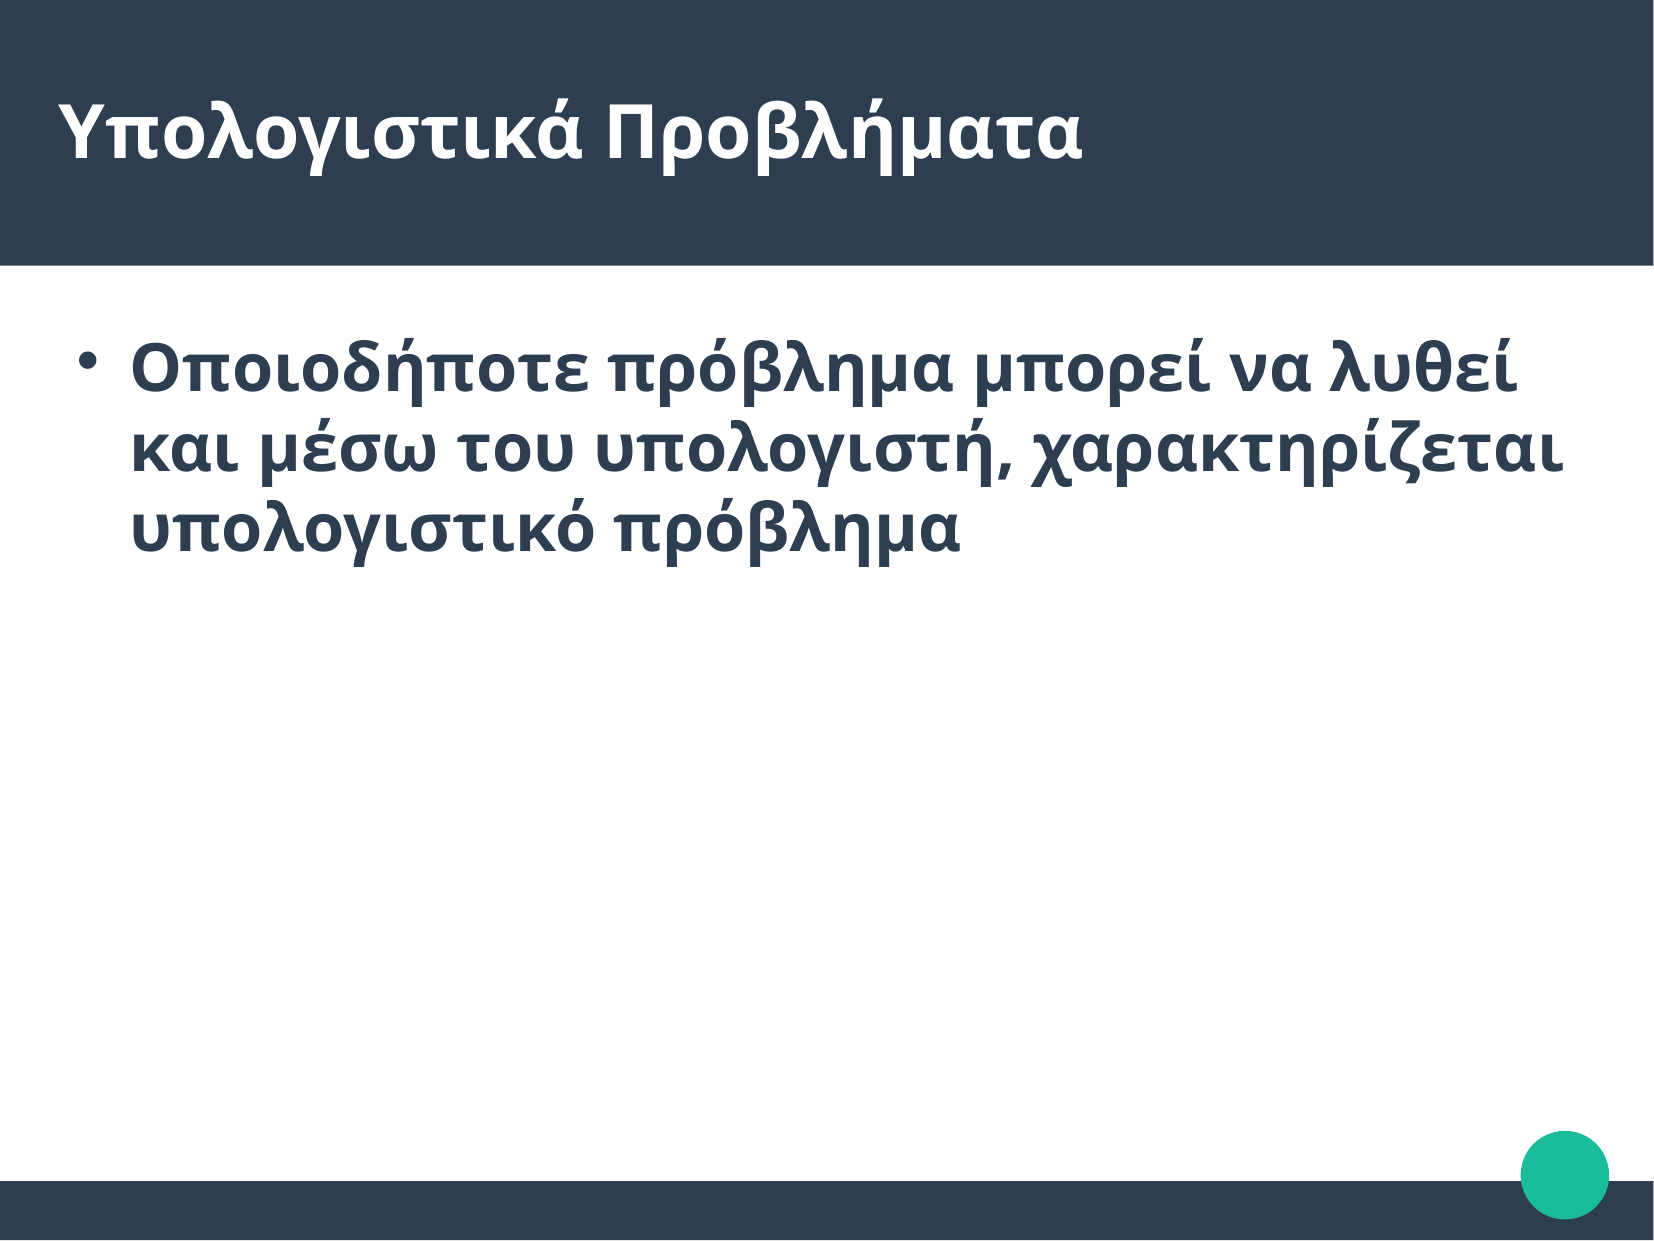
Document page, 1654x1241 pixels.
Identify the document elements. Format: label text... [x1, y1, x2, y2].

text_box Υπολογιστικά Προβλήματα [58, 49, 1595, 207]
text_box Οποιοδήποτε πρόβλημα μπορεί να λυθεί και μέσω του υπολογιστή, χαρακτηρίζεται υπολογιστικό πρόβλημα [58, 324, 1595, 1152]
